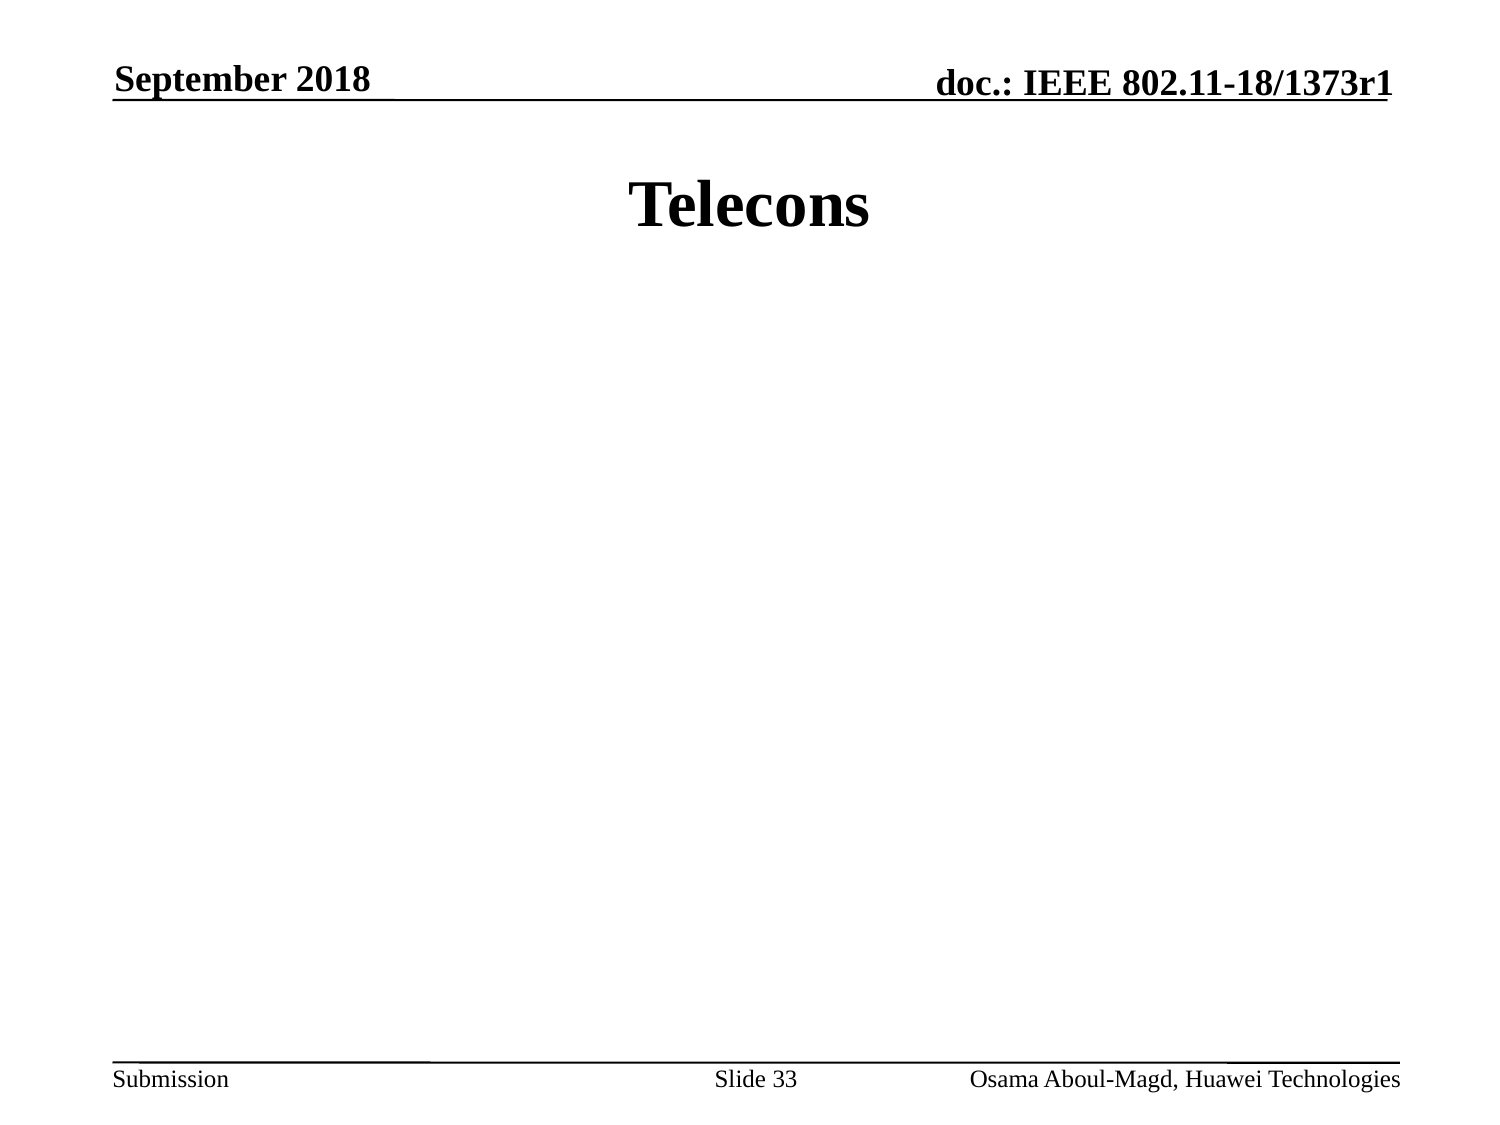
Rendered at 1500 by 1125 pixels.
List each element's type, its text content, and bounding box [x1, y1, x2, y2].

slide_number Slide 33 [712, 1061, 800, 1123]
footer Osama Aboul-Magd, Huawei Technologies [878, 1061, 1402, 1093]
title Telecons [112, 112, 1388, 288]
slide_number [114, 54, 423, 100]
